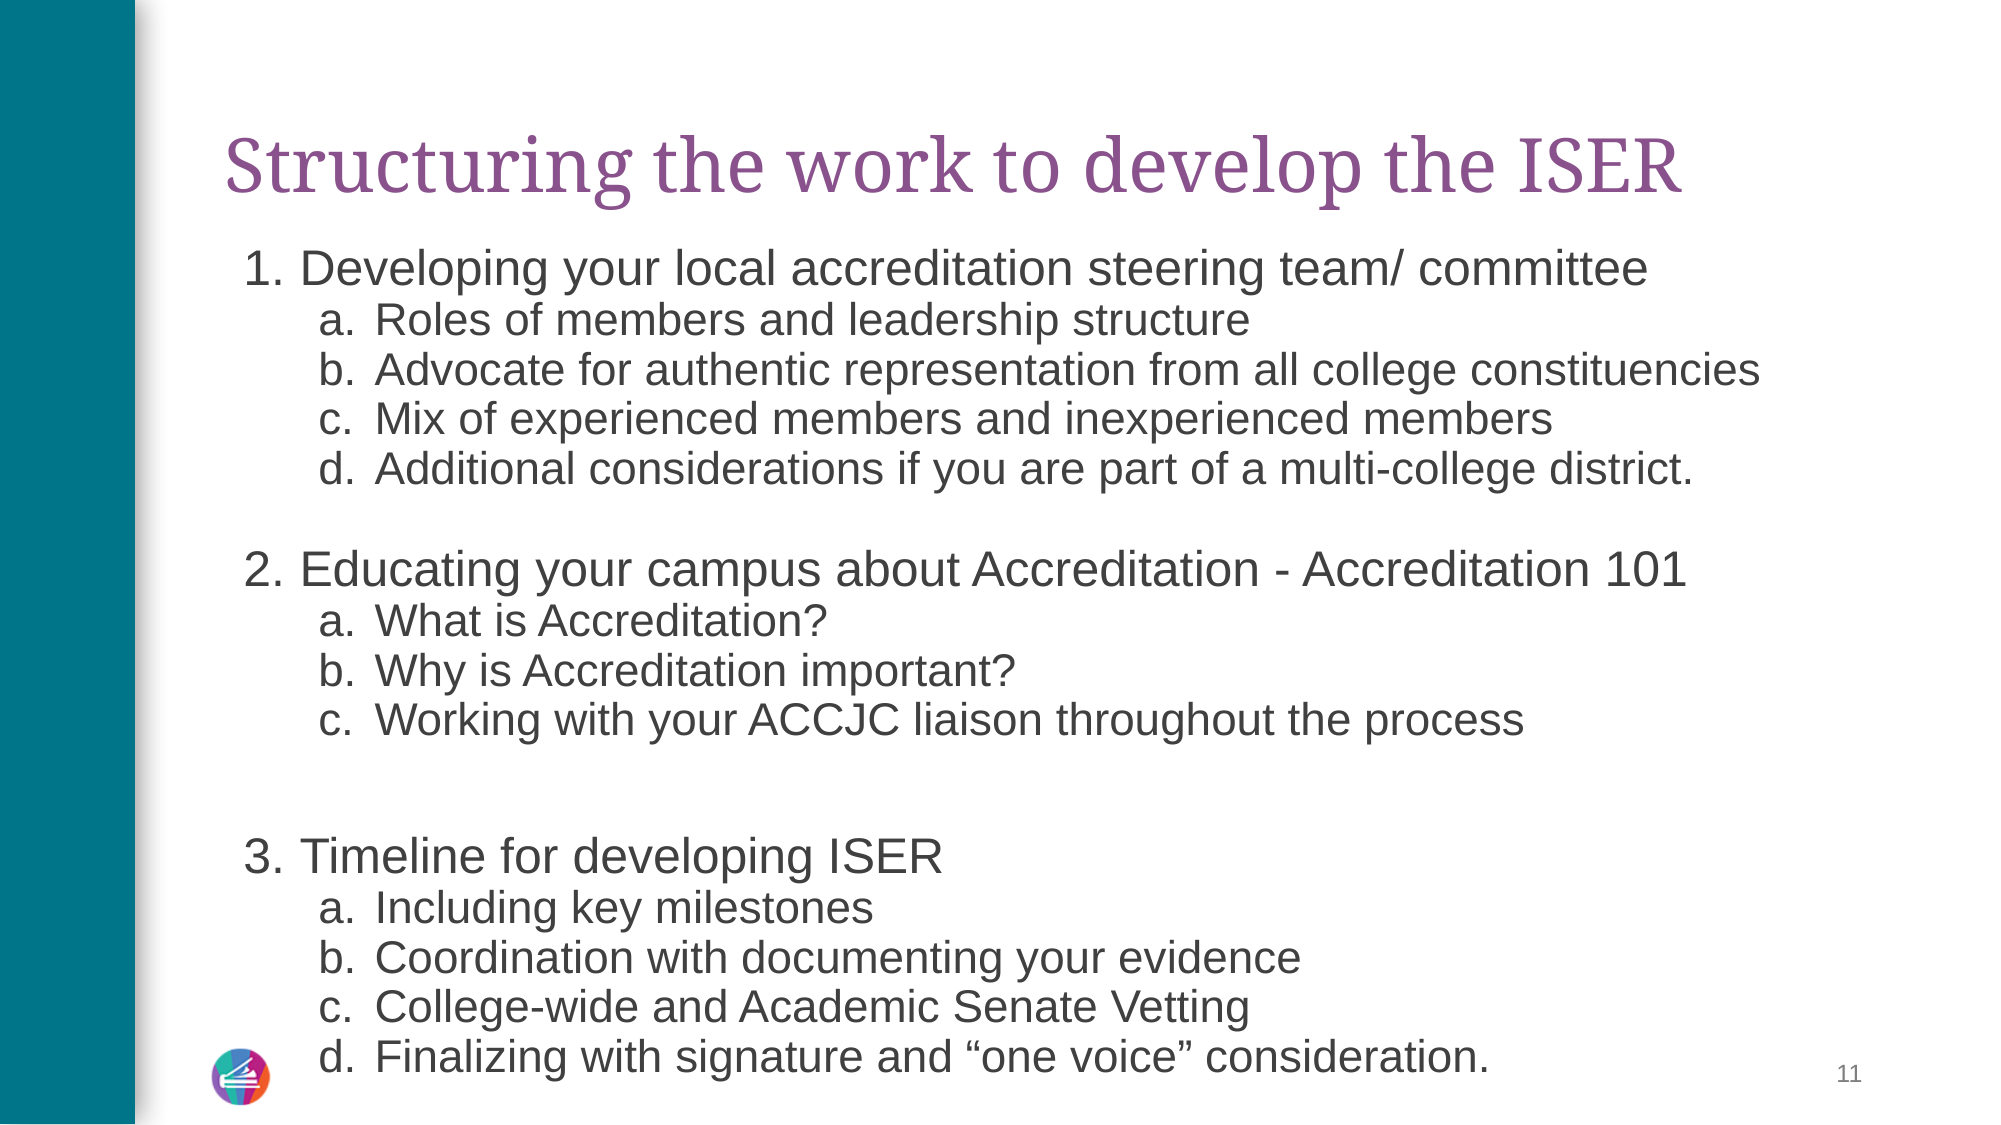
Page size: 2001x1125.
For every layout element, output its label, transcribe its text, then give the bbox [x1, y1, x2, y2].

picture [209, 1046, 272, 1108]
picture [0, 0, 135, 1125]
title Structuring the work to develop the ISER [209, 59, 1858, 234]
list Developing your local accreditation steering team/ committee Roles of members and leadership structure Advocate for authentic representation from all college constituencies Mix of experienced members and inexperienced members Additional considerations if you are part of a multi-college district. Educating your campus about Accreditation - Accreditation 101 What is Accreditation? Why is Accreditation important? Working with your ACCJC liaison throughout the process Timeline for developing ISER Including key milestones Coordination with documenting your evidence College-wide and Academic Senate Vetting Finalizing with signature and “one voice” consideration. [209, 234, 1860, 1020]
slide_number 11 [1712, 1042, 1863, 1103]
